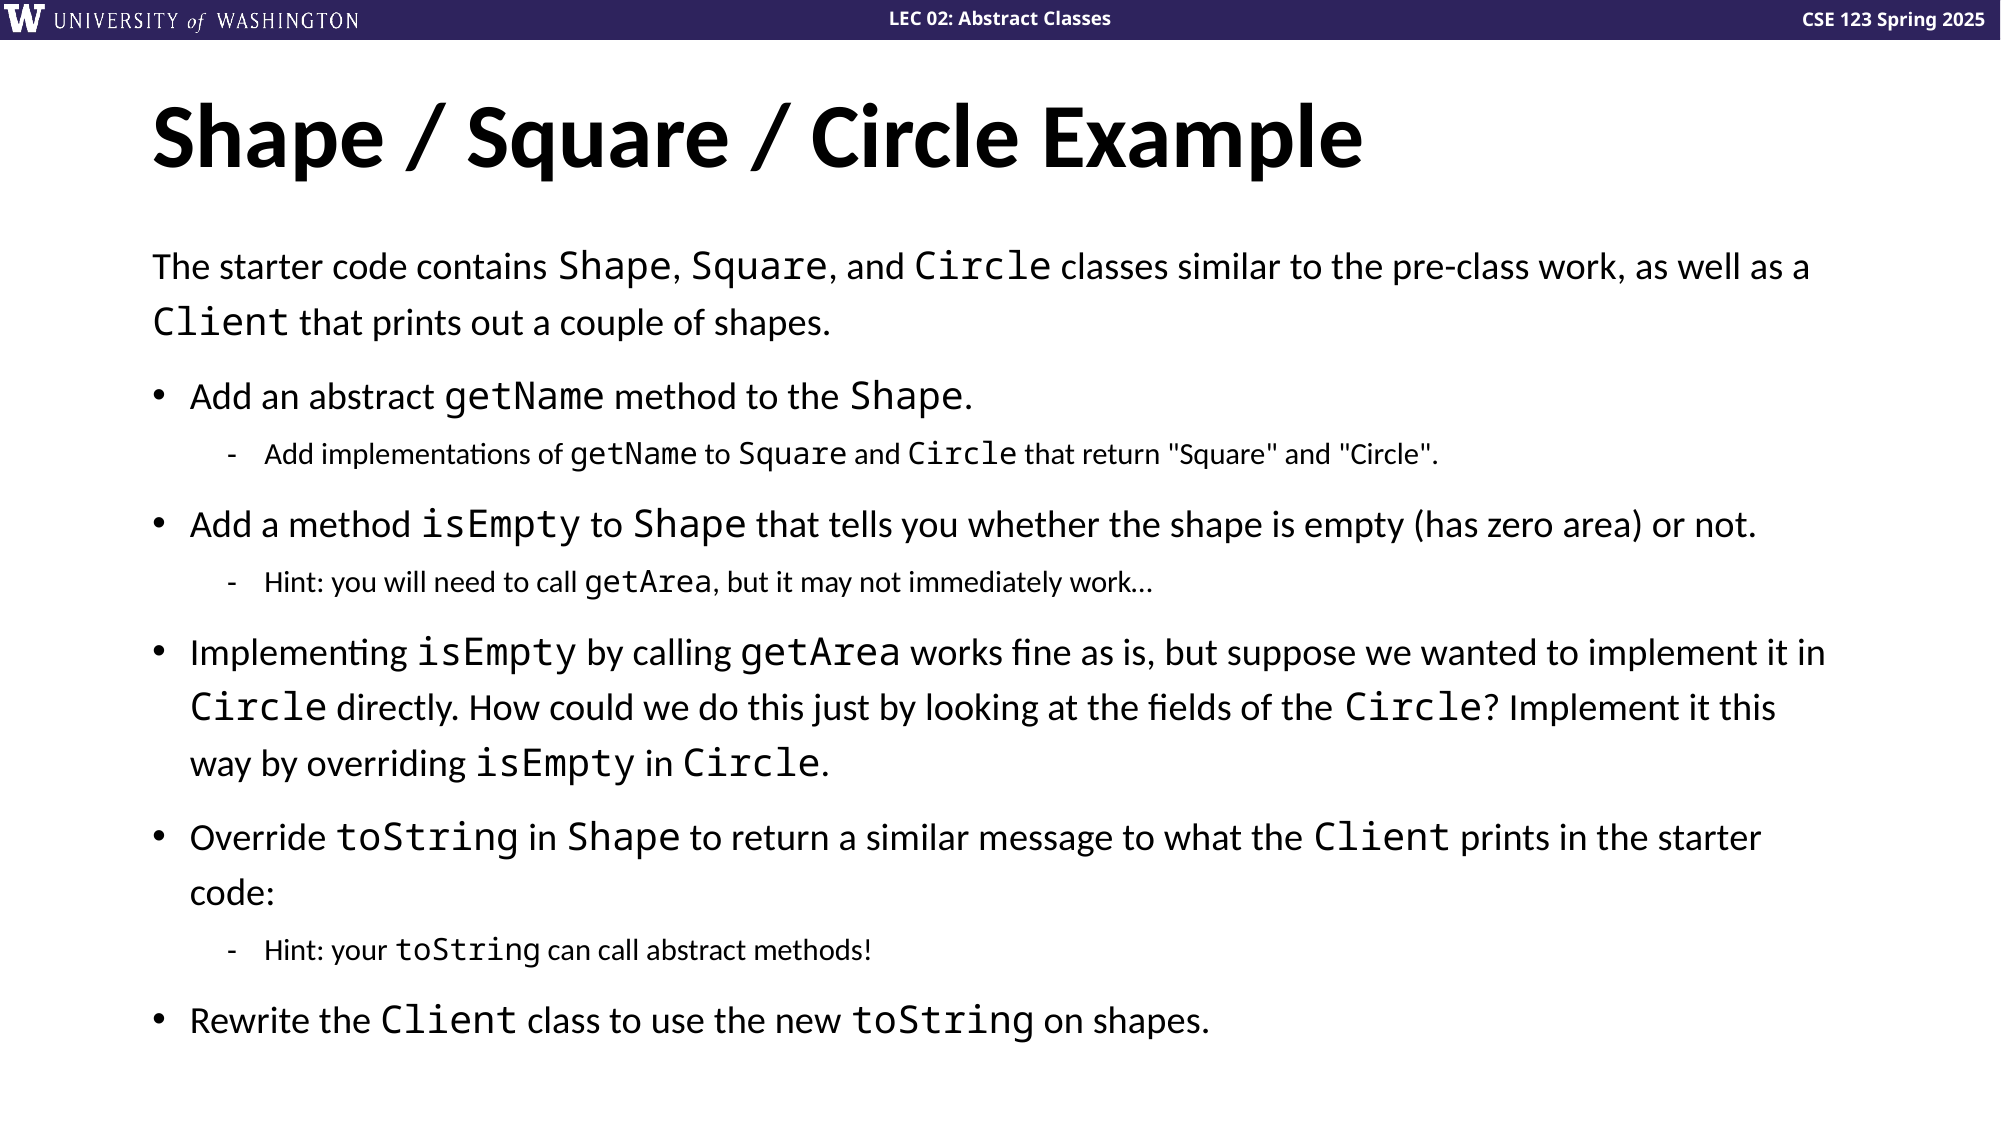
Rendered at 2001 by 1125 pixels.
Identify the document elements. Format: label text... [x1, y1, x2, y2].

picture [4, 4, 358, 33]
list The starter code contains Shape, Square, and Circle classes similar to the pre-class work, as well as a Client that prints out a couple of shapes. Add an abstract getName method to the Shape. Add implementations of getName to Square and Circle that return "Square" and "Circle". Add a method isEmpty to Shape that tells you whether the shape is empty (has zero area) or not. Hint: you will need to call getArea, but it may not immediately work… Implementing isEmpty by calling getArea works fine as is, but suppose we wanted to implement it in Circle directly. How could we do this just by looking at the fields of the Circle? Implement it this way by overriding isEmpty in Circle. Override toString in Shape to return a similar message to what the Client prints in the starter code: Hint: your toString can call abstract methods! Rewrite the Client class to use the new toString on shapes. [137, 224, 1863, 1051]
title Shape / Square / Circle Example [137, 74, 1863, 200]
